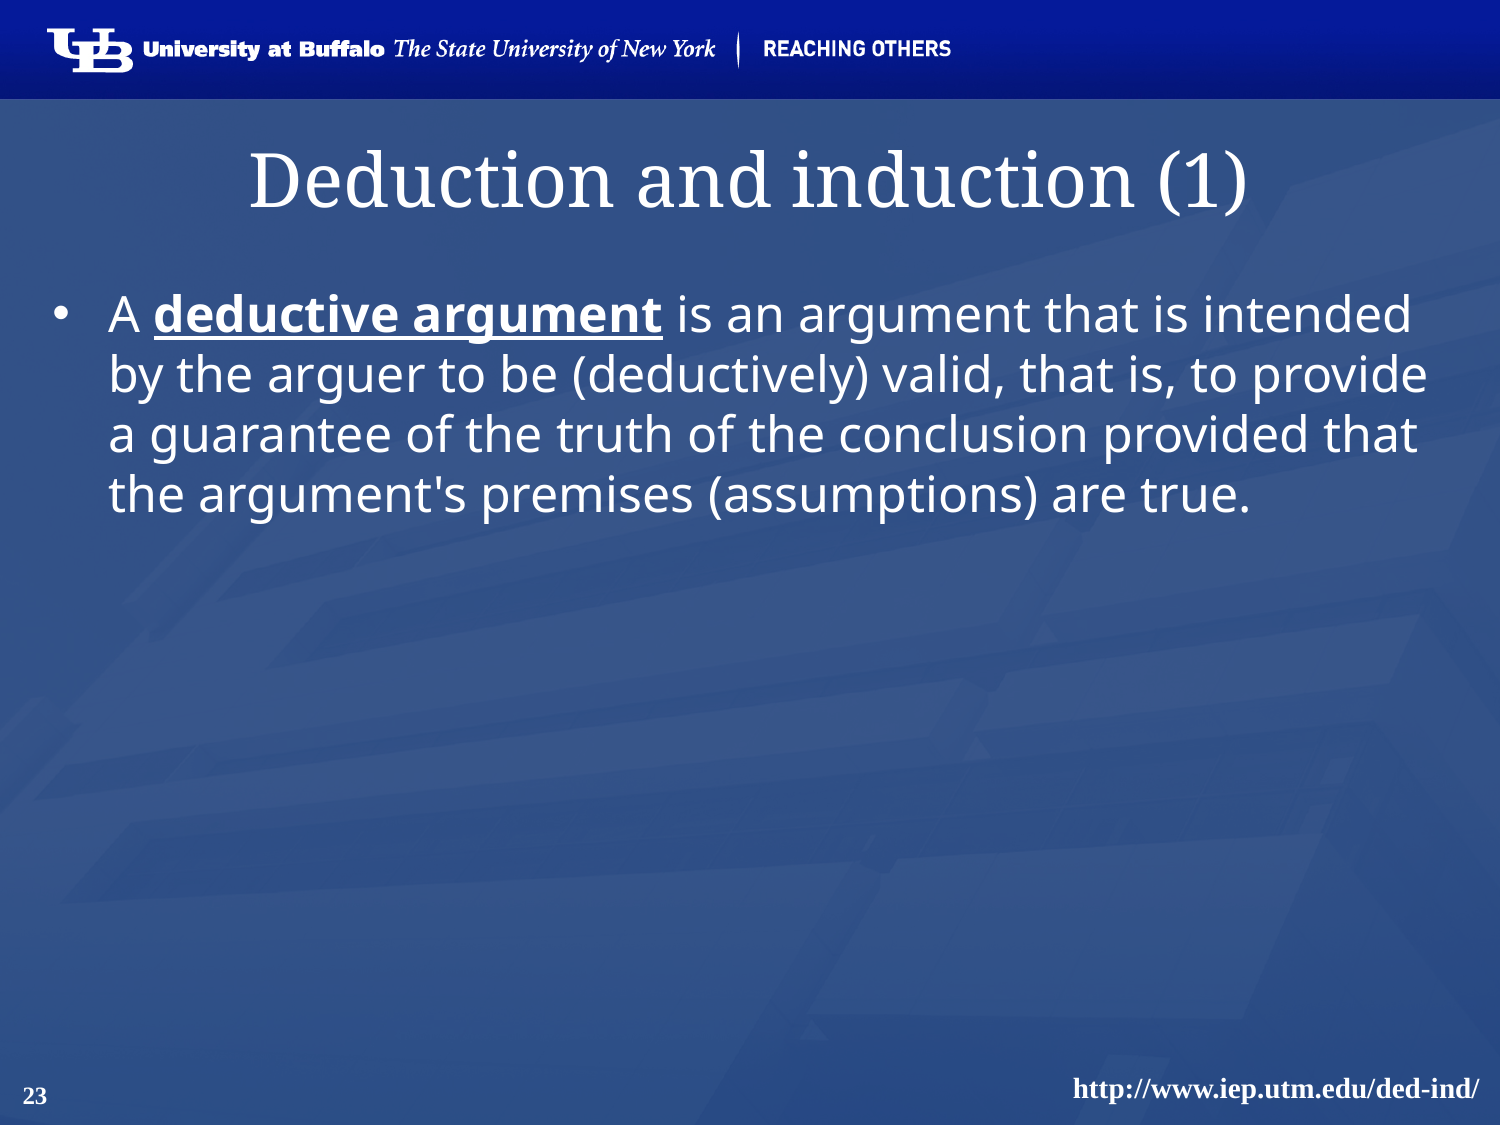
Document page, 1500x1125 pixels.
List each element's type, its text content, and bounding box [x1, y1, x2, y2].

text_box http://www.iep.utm.edu/ded-ind/ [744, 1061, 1495, 1112]
title Deduction and induction (1) [37, 125, 1463, 250]
picture [0, 0, 1500, 99]
slide_number 23 [0, 1065, 63, 1125]
list A deductive argument is an argument that is intended by the arguer to be (deductively) valid, that is, to provide a guarantee of the truth of the conclusion provided that the argument's premises (assumptions) are true. [37, 275, 1463, 1088]
